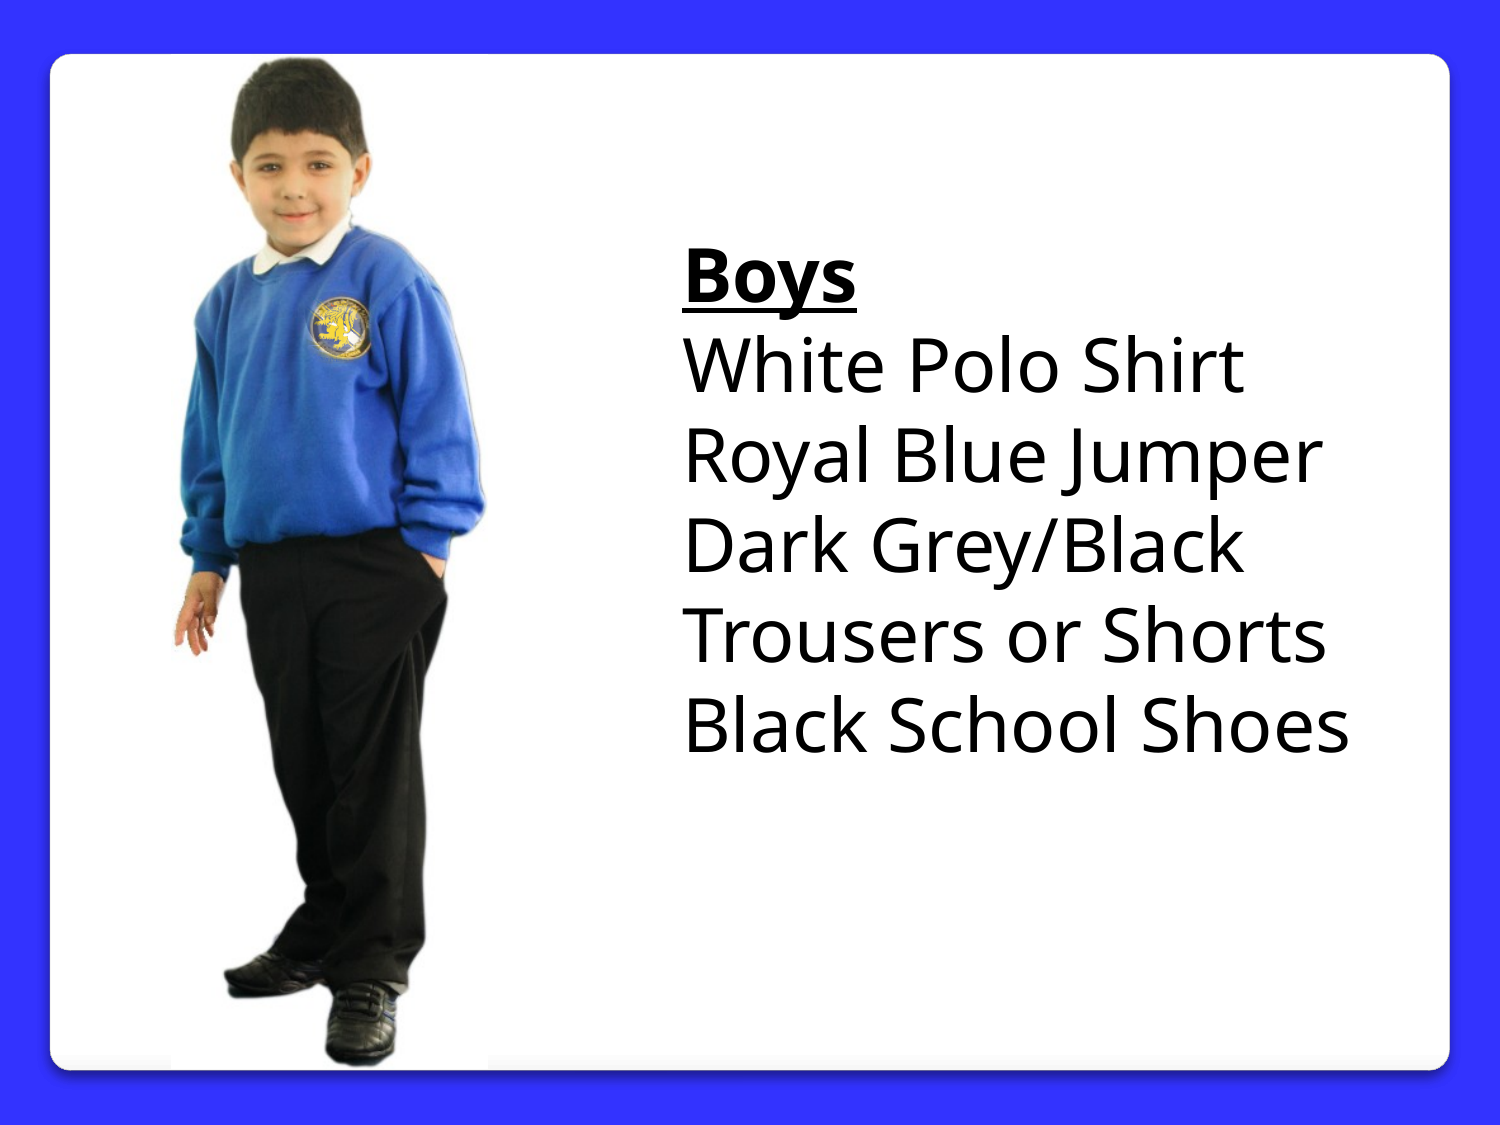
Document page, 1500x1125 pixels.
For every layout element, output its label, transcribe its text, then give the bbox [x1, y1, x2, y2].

picture [170, 54, 489, 1069]
text_box Boys White Polo Shirt Royal Blue Jumper Dark Grey/Black Trousers or Shorts Black School Shoes [667, 219, 1418, 775]
